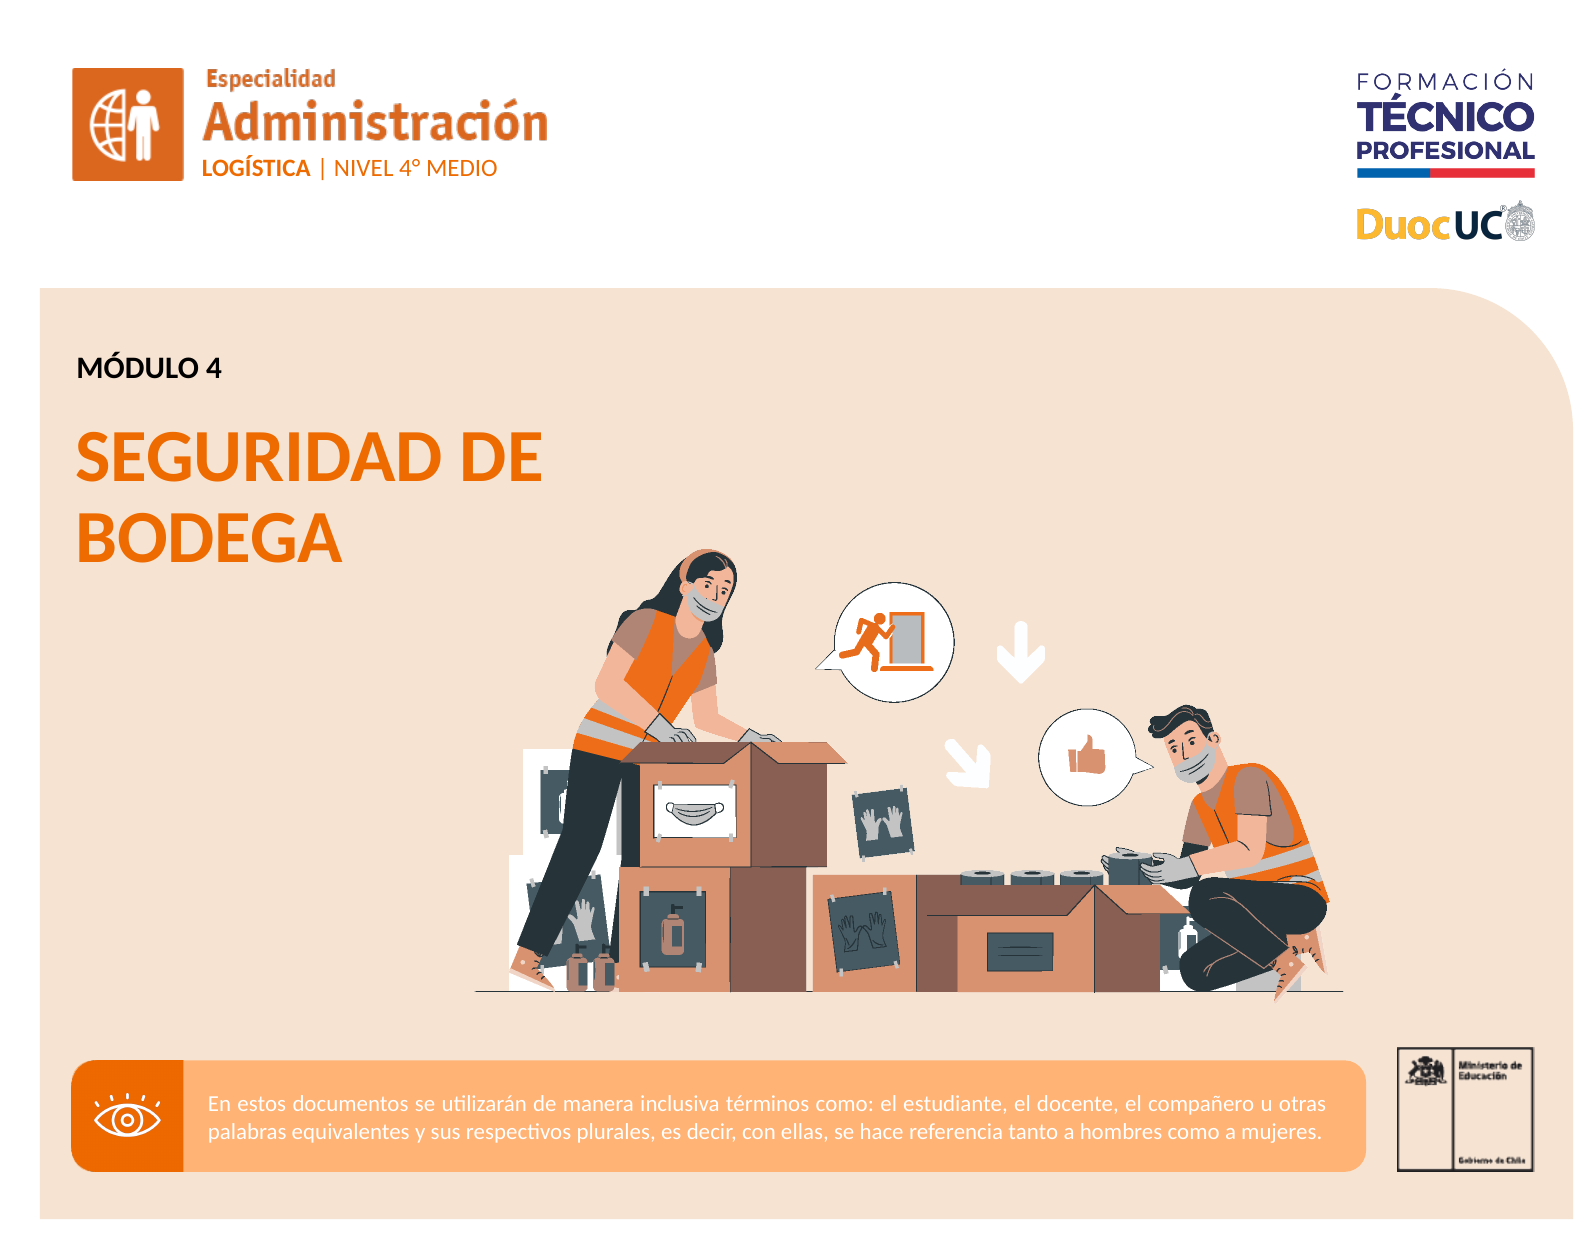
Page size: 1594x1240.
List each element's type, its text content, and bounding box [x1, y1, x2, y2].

picture [474, 549, 1344, 1005]
picture [1397, 1047, 1535, 1172]
text_box MÓDULO 4 [61, 332, 299, 401]
text_box LOGÍSTICA | NIVEL 4° MEDIO [186, 136, 869, 197]
picture [71, 1060, 185, 1172]
picture [71, 68, 547, 181]
text_box En estos documentos se utilizarán de manera inclusiva términos como: el estudiante, el docente, el compañero u otras palabras equivalentes y sus respectivos plurales, es decir, con ellas, se hace referencia tanto a hombres como a mujeres. [192, 1073, 1344, 1159]
picture [1357, 68, 1535, 178]
picture [1357, 200, 1535, 241]
text_box SEGURIDAD DE BODEGA [59, 401, 736, 594]
